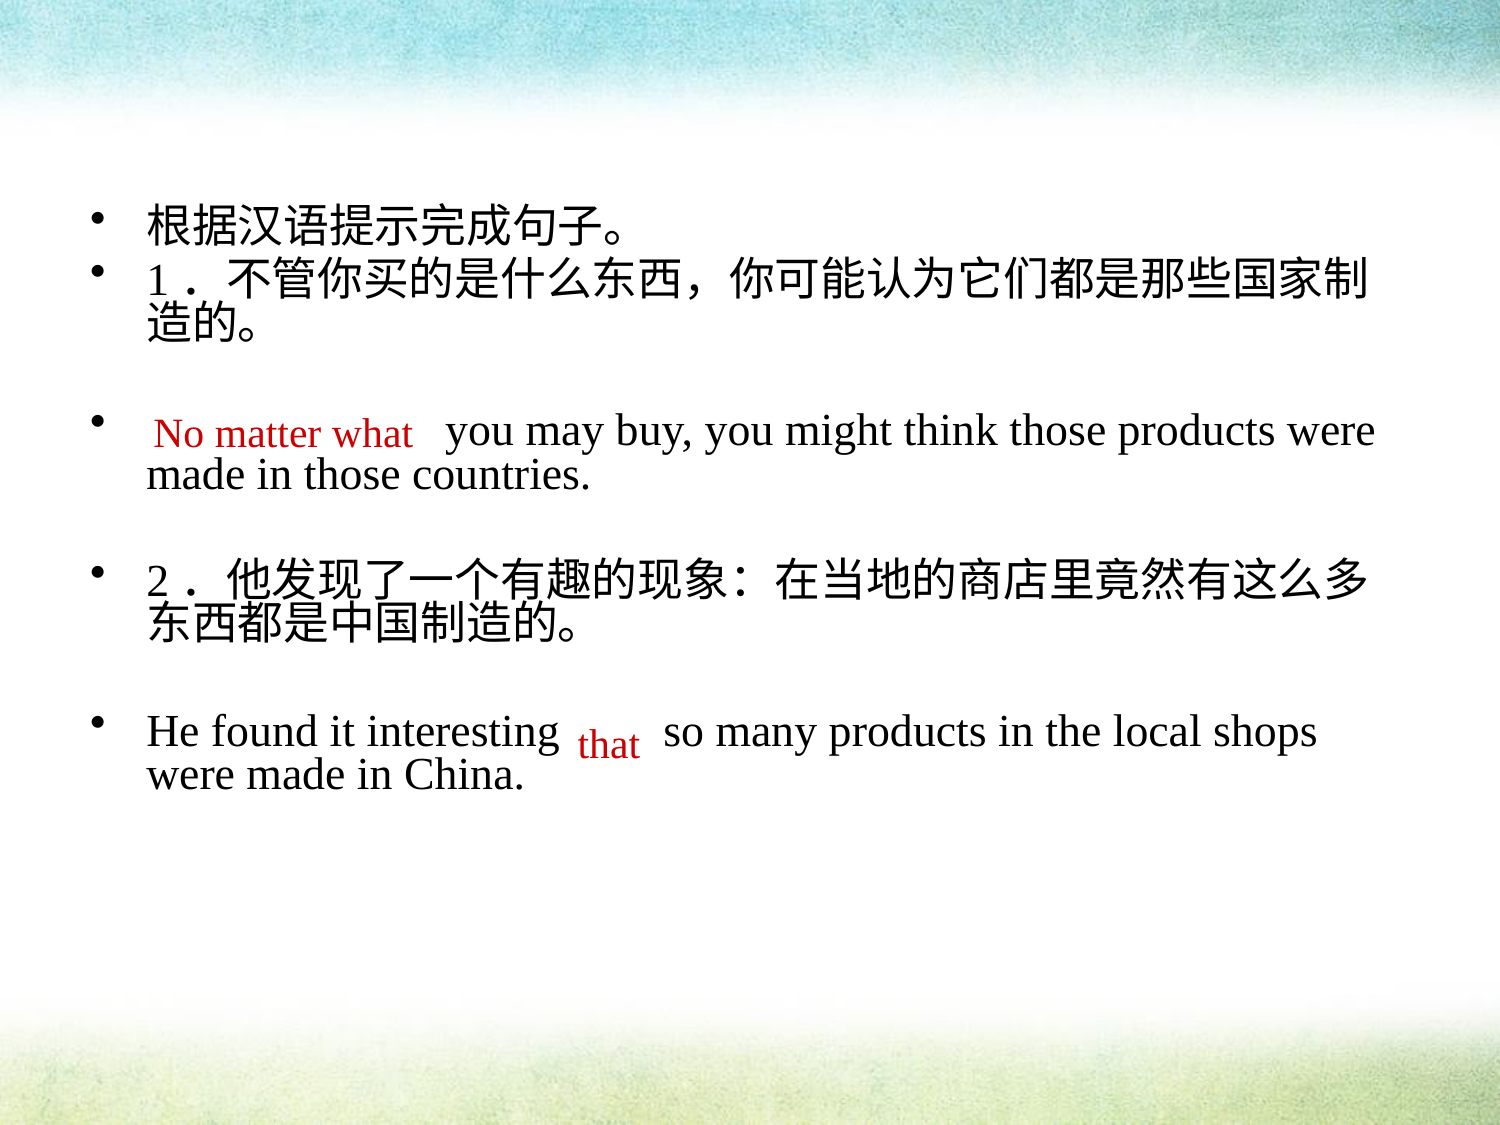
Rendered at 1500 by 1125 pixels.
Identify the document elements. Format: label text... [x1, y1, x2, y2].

picture [0, 0, 1500, 1125]
text_box that [562, 709, 656, 774]
list 根据汉语提示完成句子。 1．不管你买的是什么东西，你可能认为它们都是那些国家制造的。 you may buy, you might think those products were made in those countries. 2．他发现了一个有趣的现象：在当地的商店里竟然有这么多东西都是中国制造的。 He found it interesting so many products in the local shops were made in China. [75, 200, 1425, 875]
text_box No matter what [138, 398, 429, 464]
